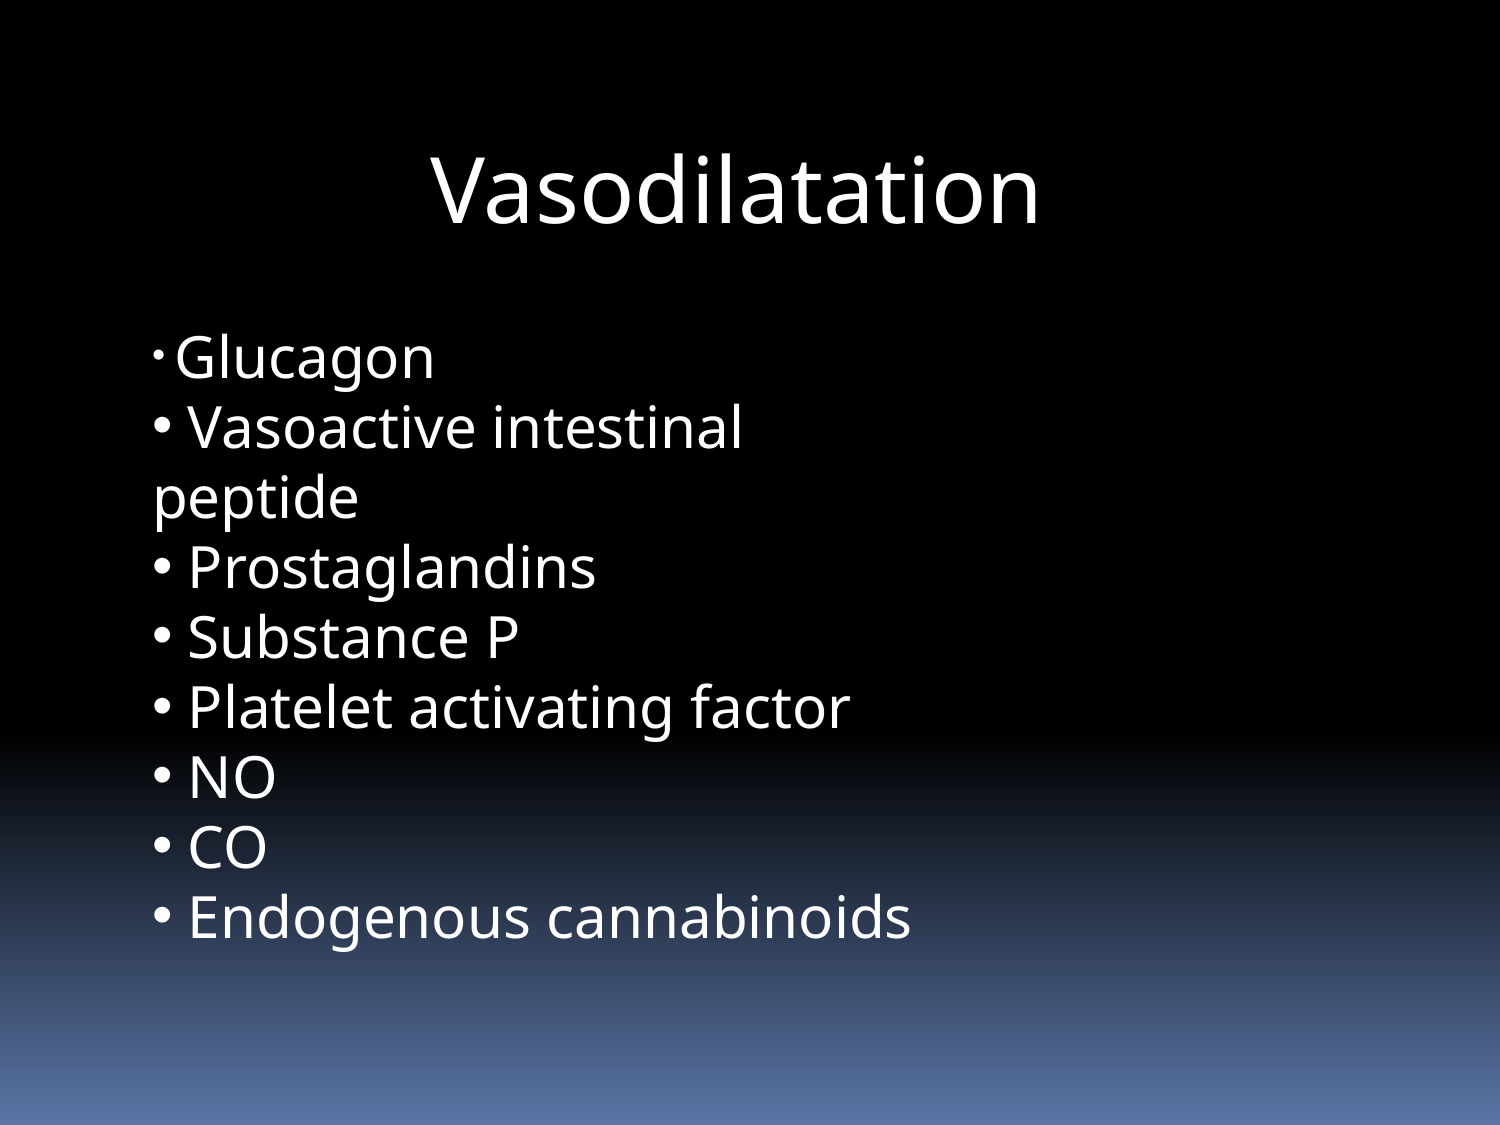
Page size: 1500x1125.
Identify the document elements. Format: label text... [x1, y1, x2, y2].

text_box Glucagon Vasoactive intestinal peptide Prostaglandins Substance P Platelet activating factor NO CO Endogenous cannabinoids [137, 312, 963, 1048]
text_box Vasodilatation [37, 124, 1438, 250]
